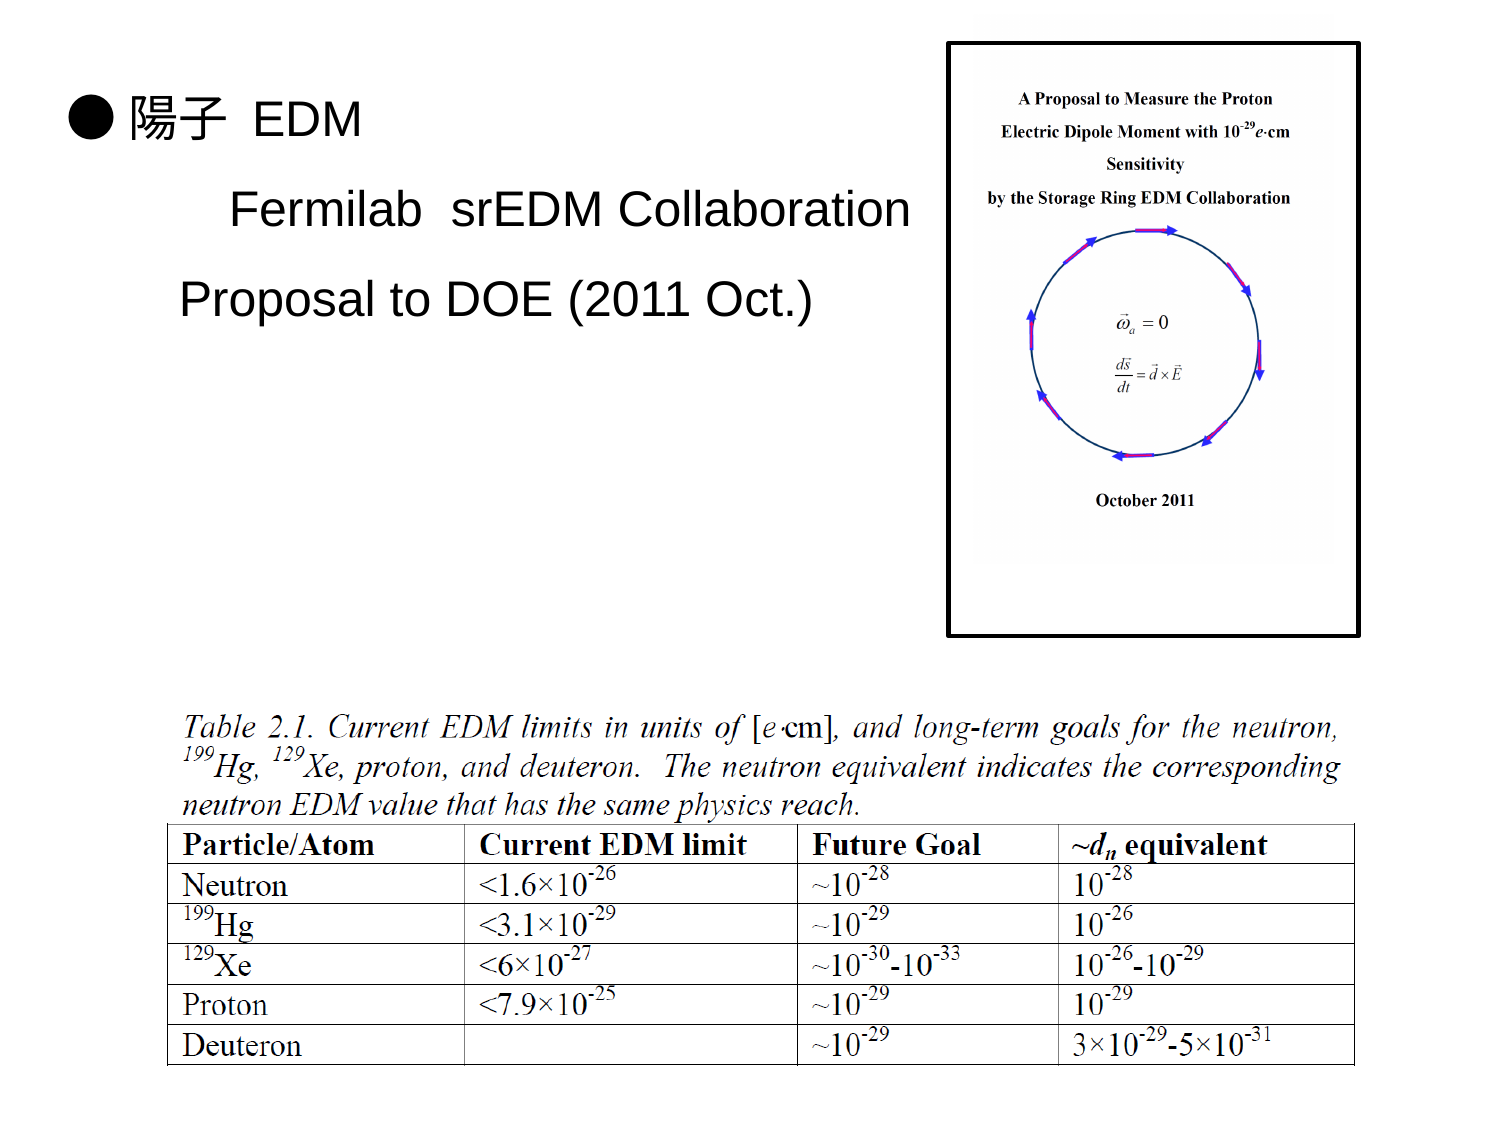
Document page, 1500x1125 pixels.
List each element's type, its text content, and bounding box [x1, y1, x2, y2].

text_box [948, 14, 1359, 637]
text_box ●陽子 EDM Fermilab srEDM Collaboration Proposal to DOE (2011 Oct.) [51, 49, 943, 335]
picture [163, 708, 1359, 1072]
